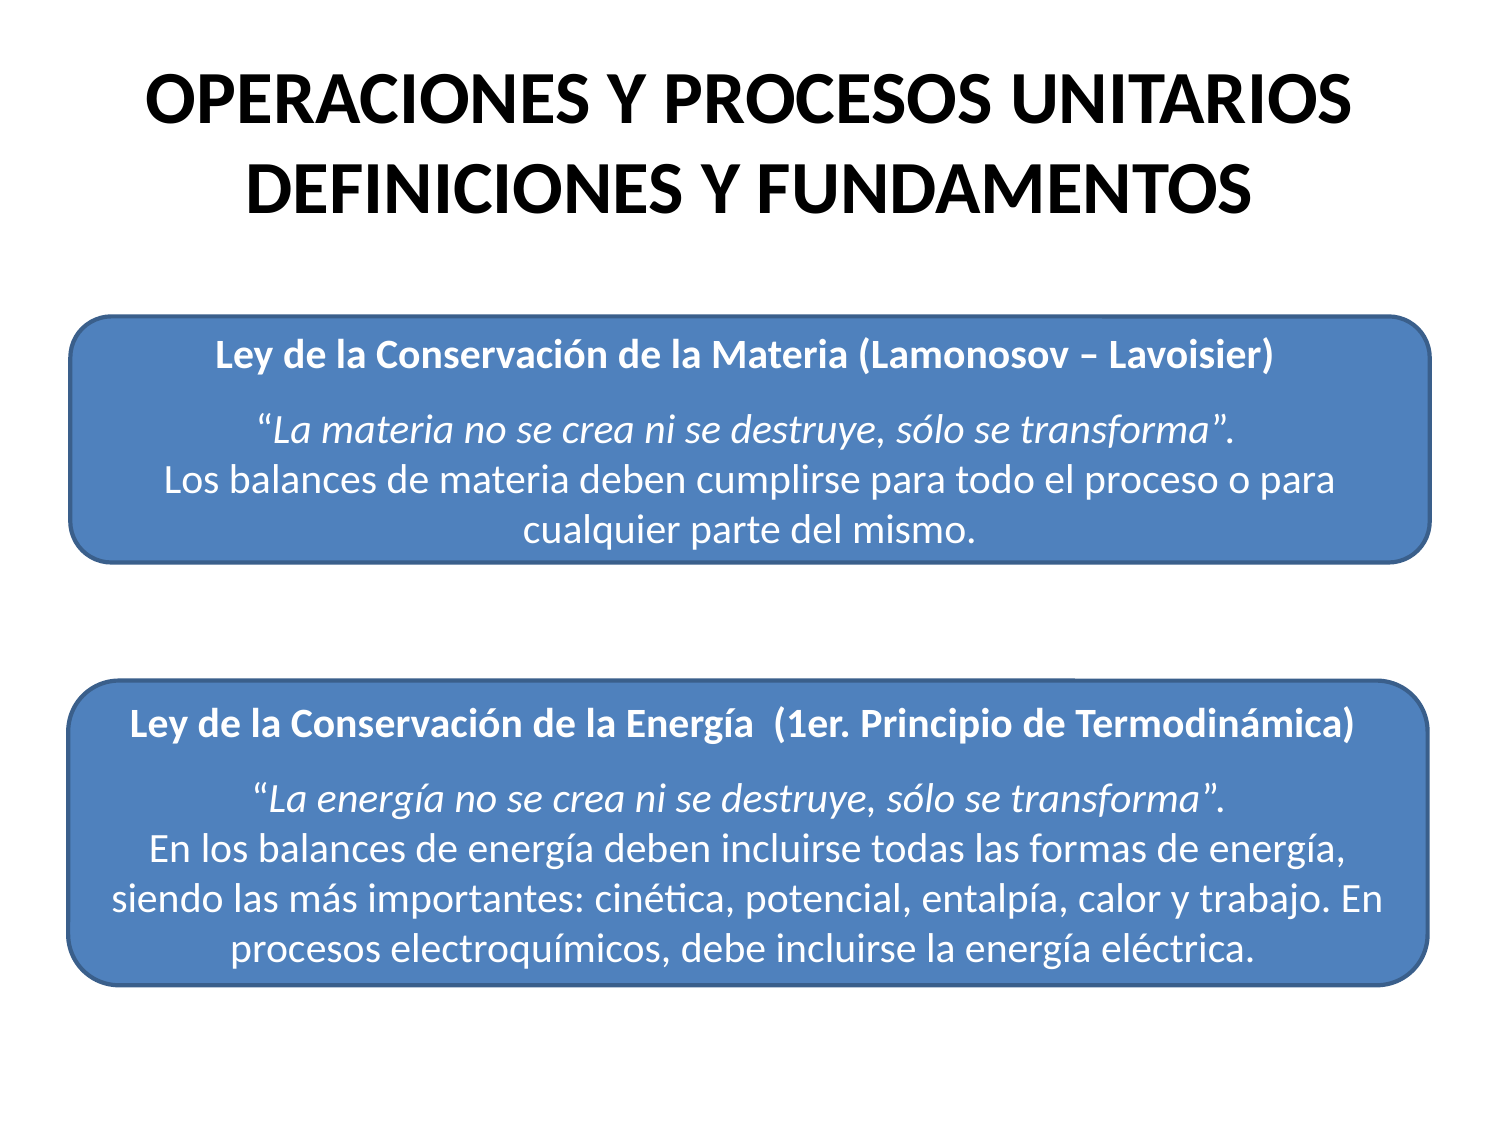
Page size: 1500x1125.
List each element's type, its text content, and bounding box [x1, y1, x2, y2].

text_box Ley de la Conservación de la Materia (Lamonosov – Lavoisier) “La materia no se crea ni se destruye, sólo se transforma”. Los balances de materia deben cumplirse para todo el proceso o para cualquier parte del mismo. [68, 314, 1432, 565]
text_box Ley de la Conservación de la Energía (1er. Principio de Termodinámica) “La energía no se crea ni se destruye, sólo se transforma”. En los balances de energía deben incluirse todas las formas de energía, siendo las más importantes: cinética, potencial, entalpía, calor y trabajo. En procesos electroquímicos, debe incluirse la energía eléctrica. [66, 678, 1430, 988]
title OPERACIONES Y PROCESOS UNITARIOS DEFINICIONES Y FUNDAMENTOS [75, 45, 1425, 233]
